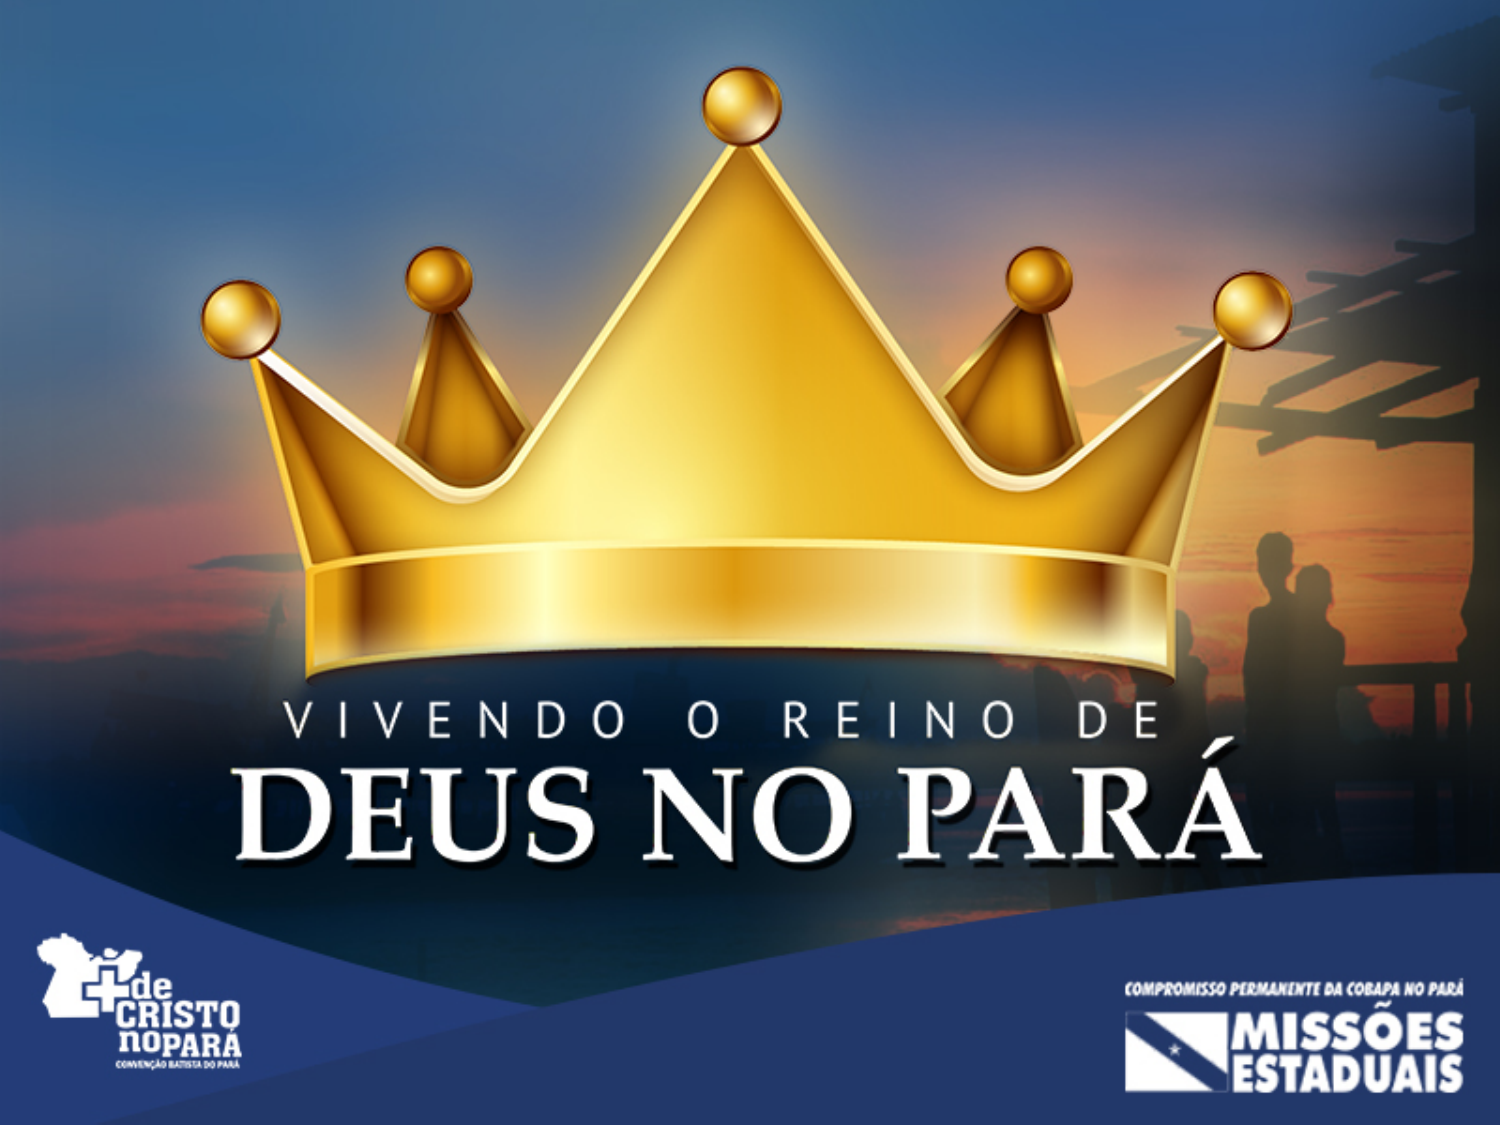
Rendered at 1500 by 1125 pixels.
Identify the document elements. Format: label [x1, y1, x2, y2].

picture [0, 0, 1500, 1125]
title [112, 184, 1388, 576]
